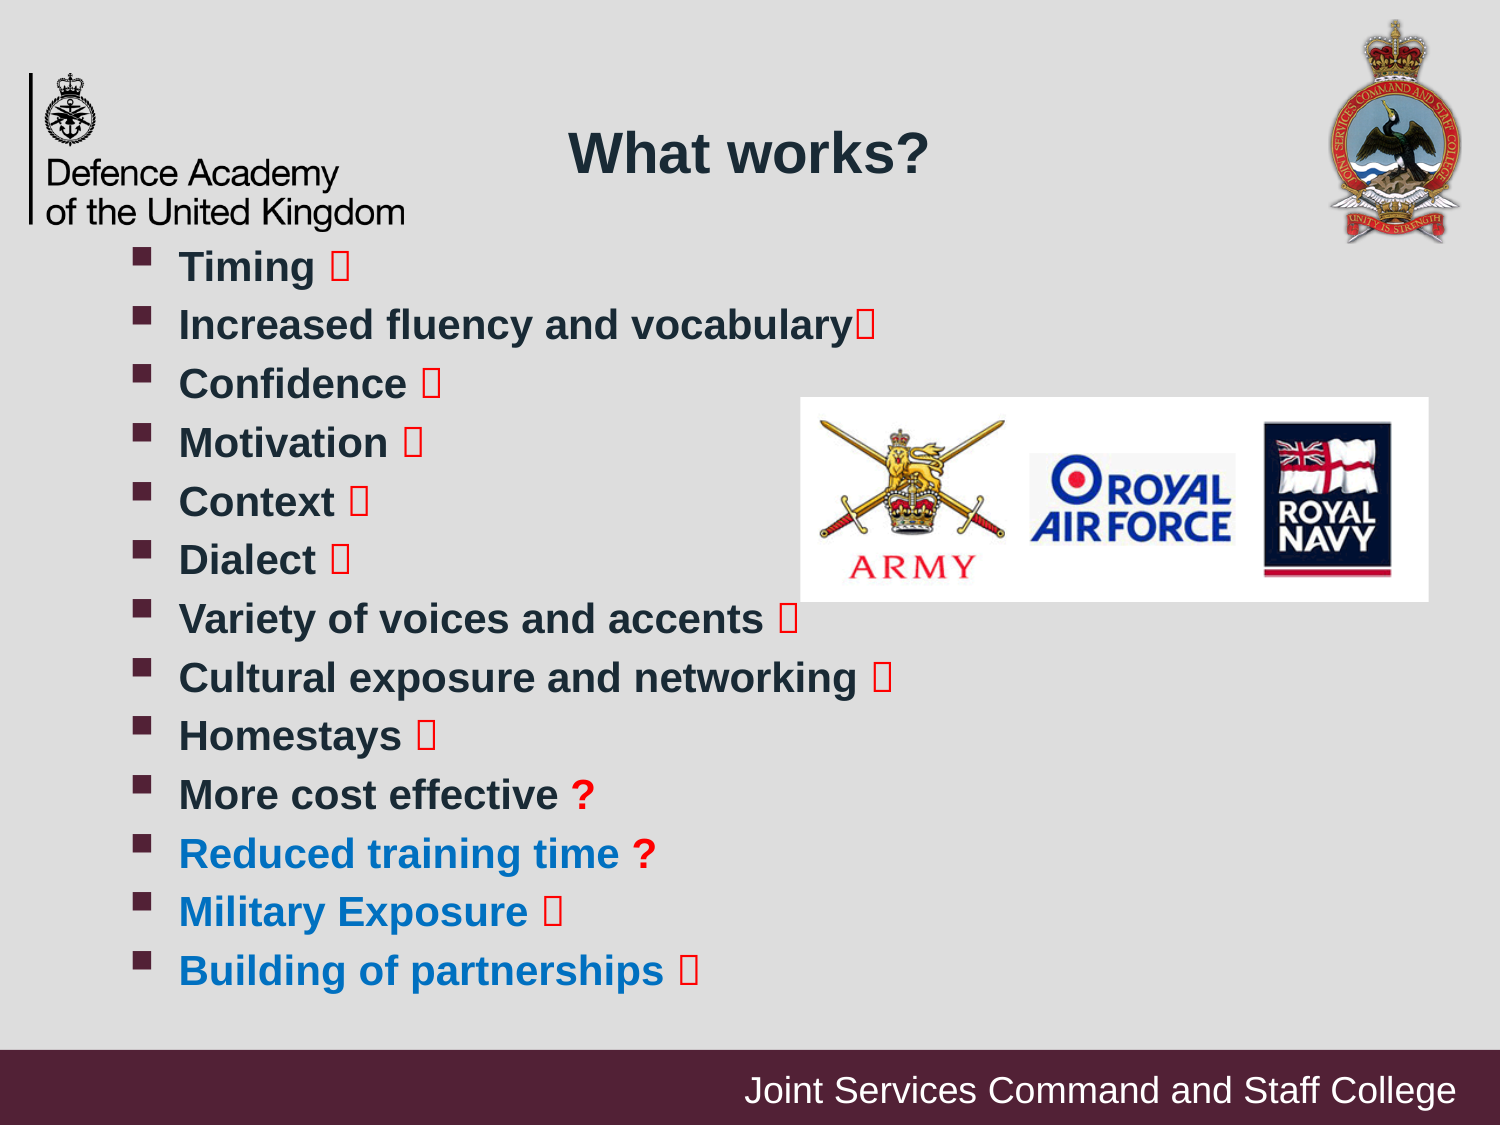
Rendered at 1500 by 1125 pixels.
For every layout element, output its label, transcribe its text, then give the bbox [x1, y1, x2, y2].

list Timing  Increased fluency and vocabulary Confidence  Motivation  Context  Dialect  Variety of voices and accents  Cultural exposure and networking  Homestays  More cost effective ? Reduced training time ? Military Exposure  Building of partnerships  [112, 231, 1388, 1007]
picture [1328, 18, 1462, 244]
text_box Joint Services Command and Staff College [549, 1058, 1483, 1119]
picture [800, 396, 1429, 602]
picture [29, 72, 404, 232]
title What works? [112, 62, 1323, 231]
